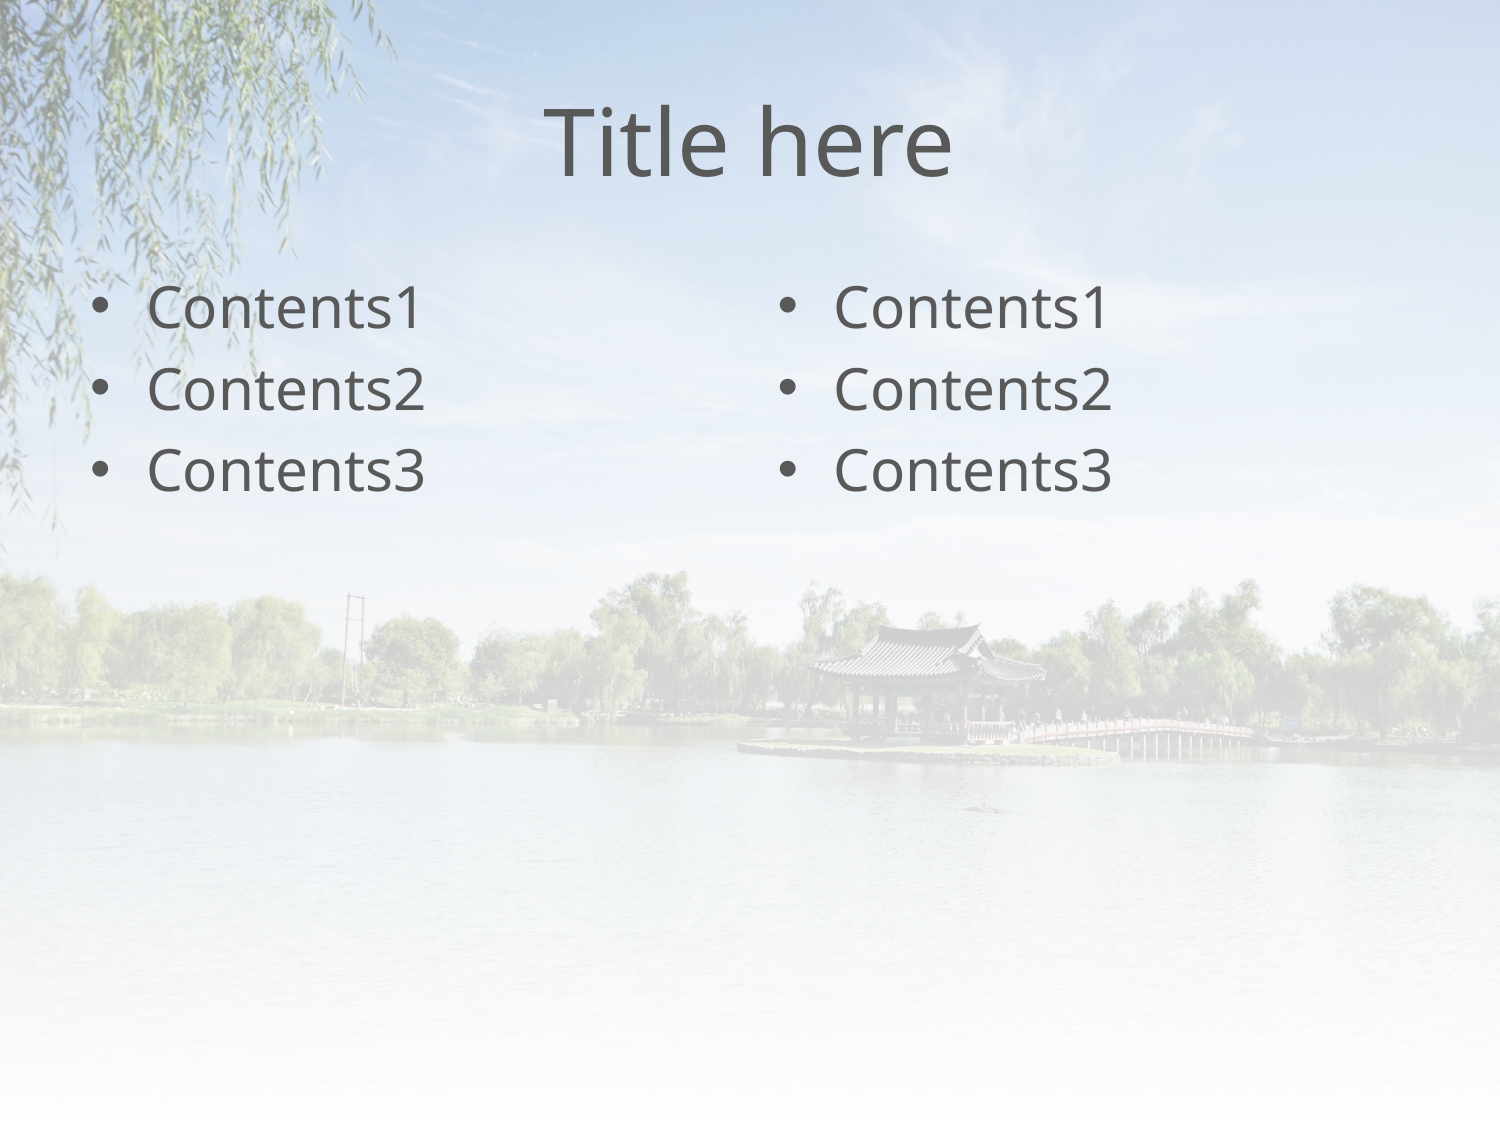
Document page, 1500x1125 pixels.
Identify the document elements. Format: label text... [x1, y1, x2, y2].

text_box [0, 0, 1500, 1125]
list Contents1 Contents2 Contents3 [75, 262, 738, 1005]
title Title here [75, 45, 1425, 233]
list Contents1 Contents2 Contents3 [762, 262, 1425, 1005]
